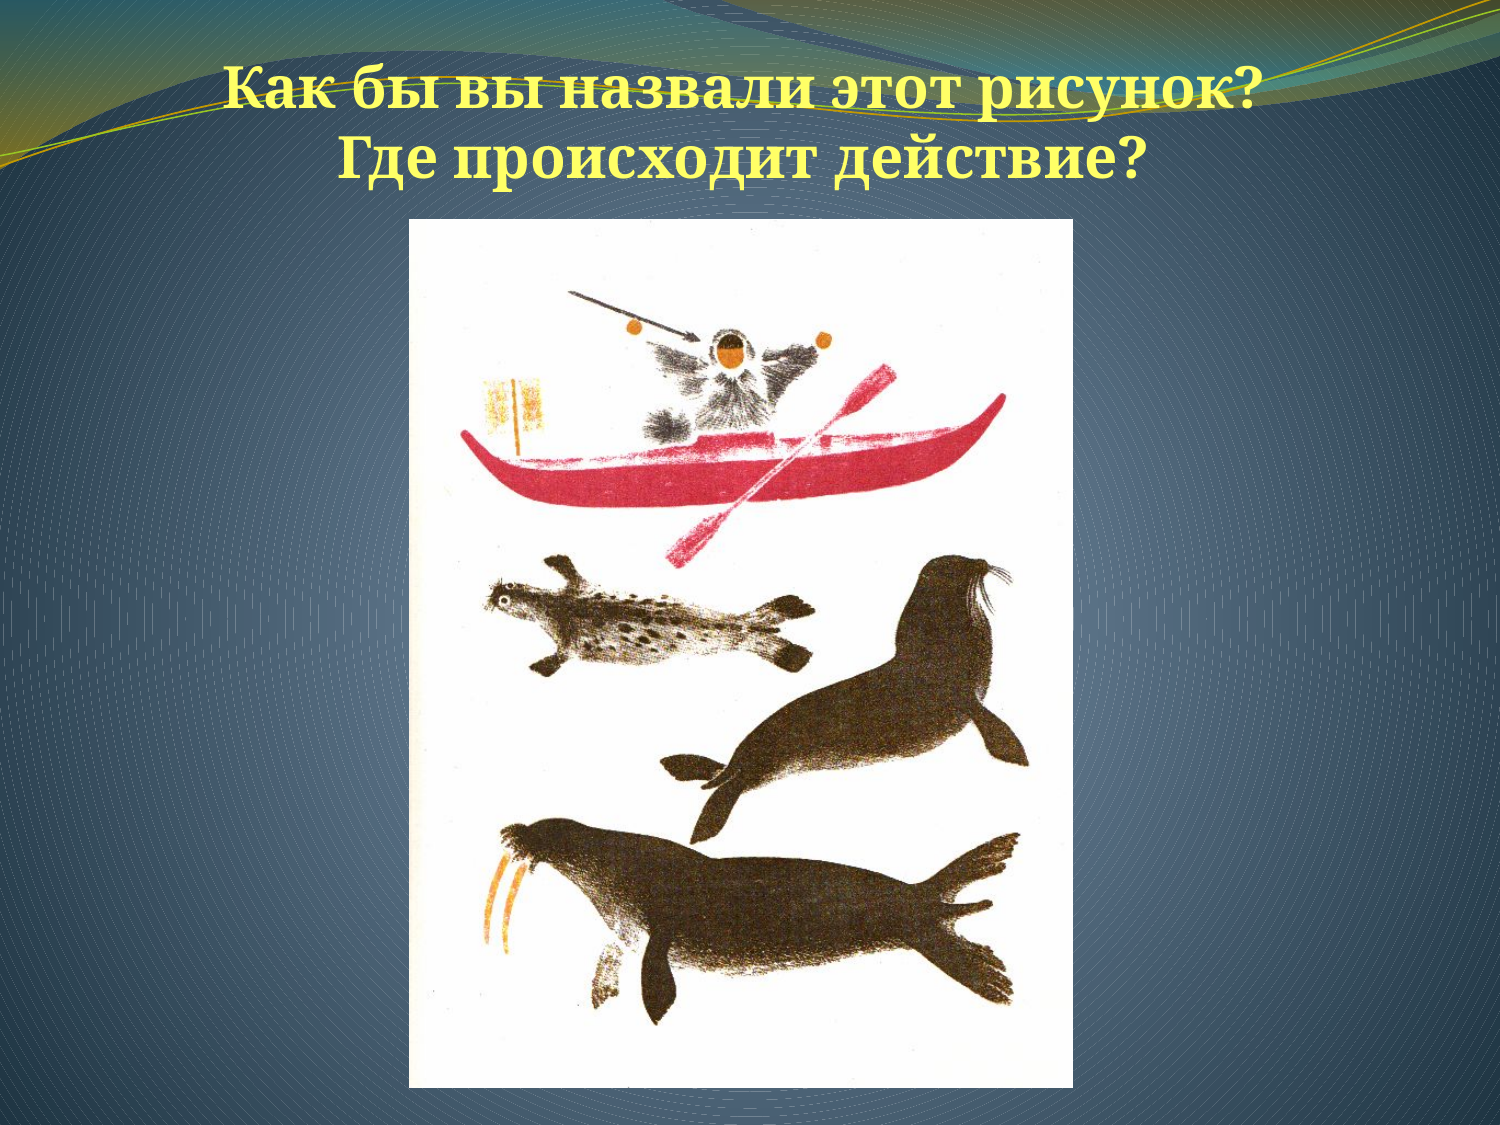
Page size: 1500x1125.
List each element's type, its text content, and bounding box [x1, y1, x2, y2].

picture [408, 219, 1073, 1088]
list Как бы вы назвали этот рисунок? Где происходит действие? [64, 42, 1424, 197]
